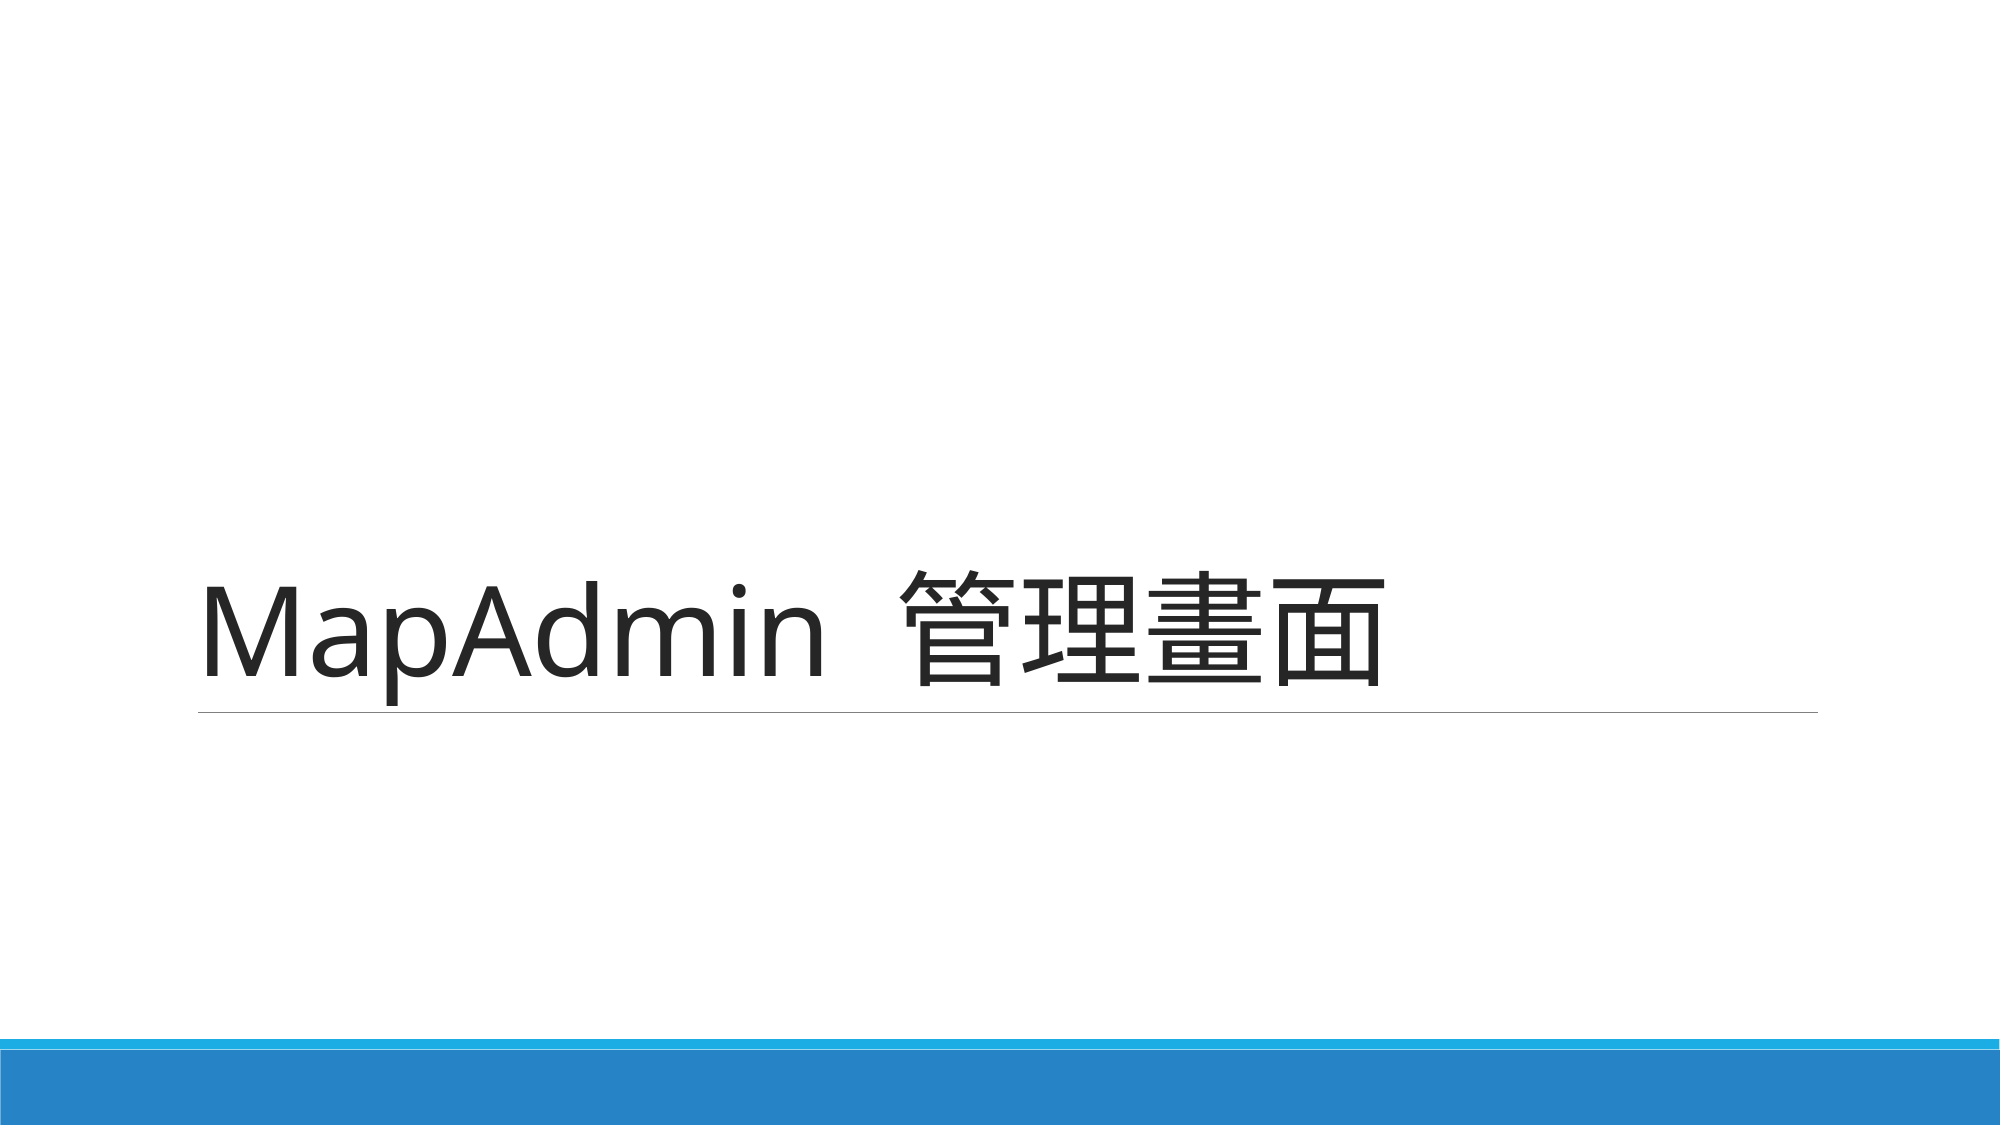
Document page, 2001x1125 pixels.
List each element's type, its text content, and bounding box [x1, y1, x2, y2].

title MapAdmin 管理畫面 [180, 124, 1830, 710]
